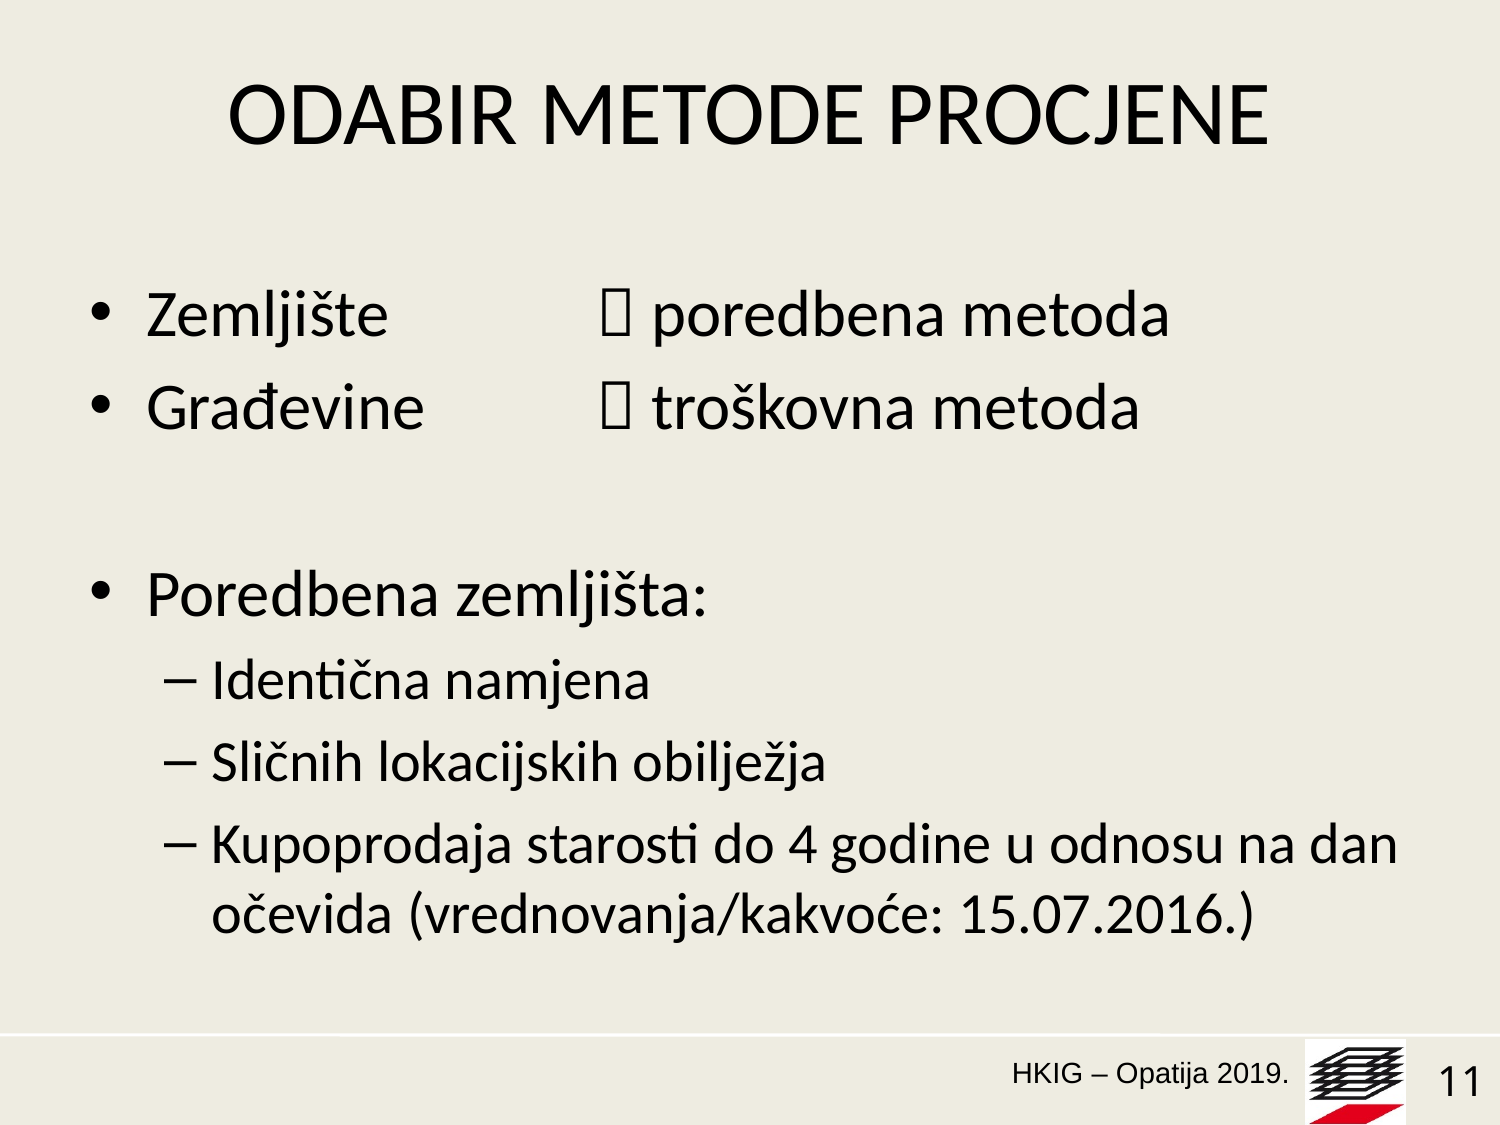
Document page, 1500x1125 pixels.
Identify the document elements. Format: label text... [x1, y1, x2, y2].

picture [1305, 1039, 1406, 1125]
slide_number 11 [1316, 1046, 1500, 1125]
title ODABIR METODE PROCJENE [75, 45, 1425, 233]
list Zemljište  poredbena metoda Građevine  troškovna metoda Poredbena zemljišta: Identična namjena Sličnih lokacijskih obilježja Kupoprodaja starosti do 4 godine u odnosu na dan očevida (vrednovanja/kakvoće: 15.07.2016.) [75, 262, 1425, 1005]
